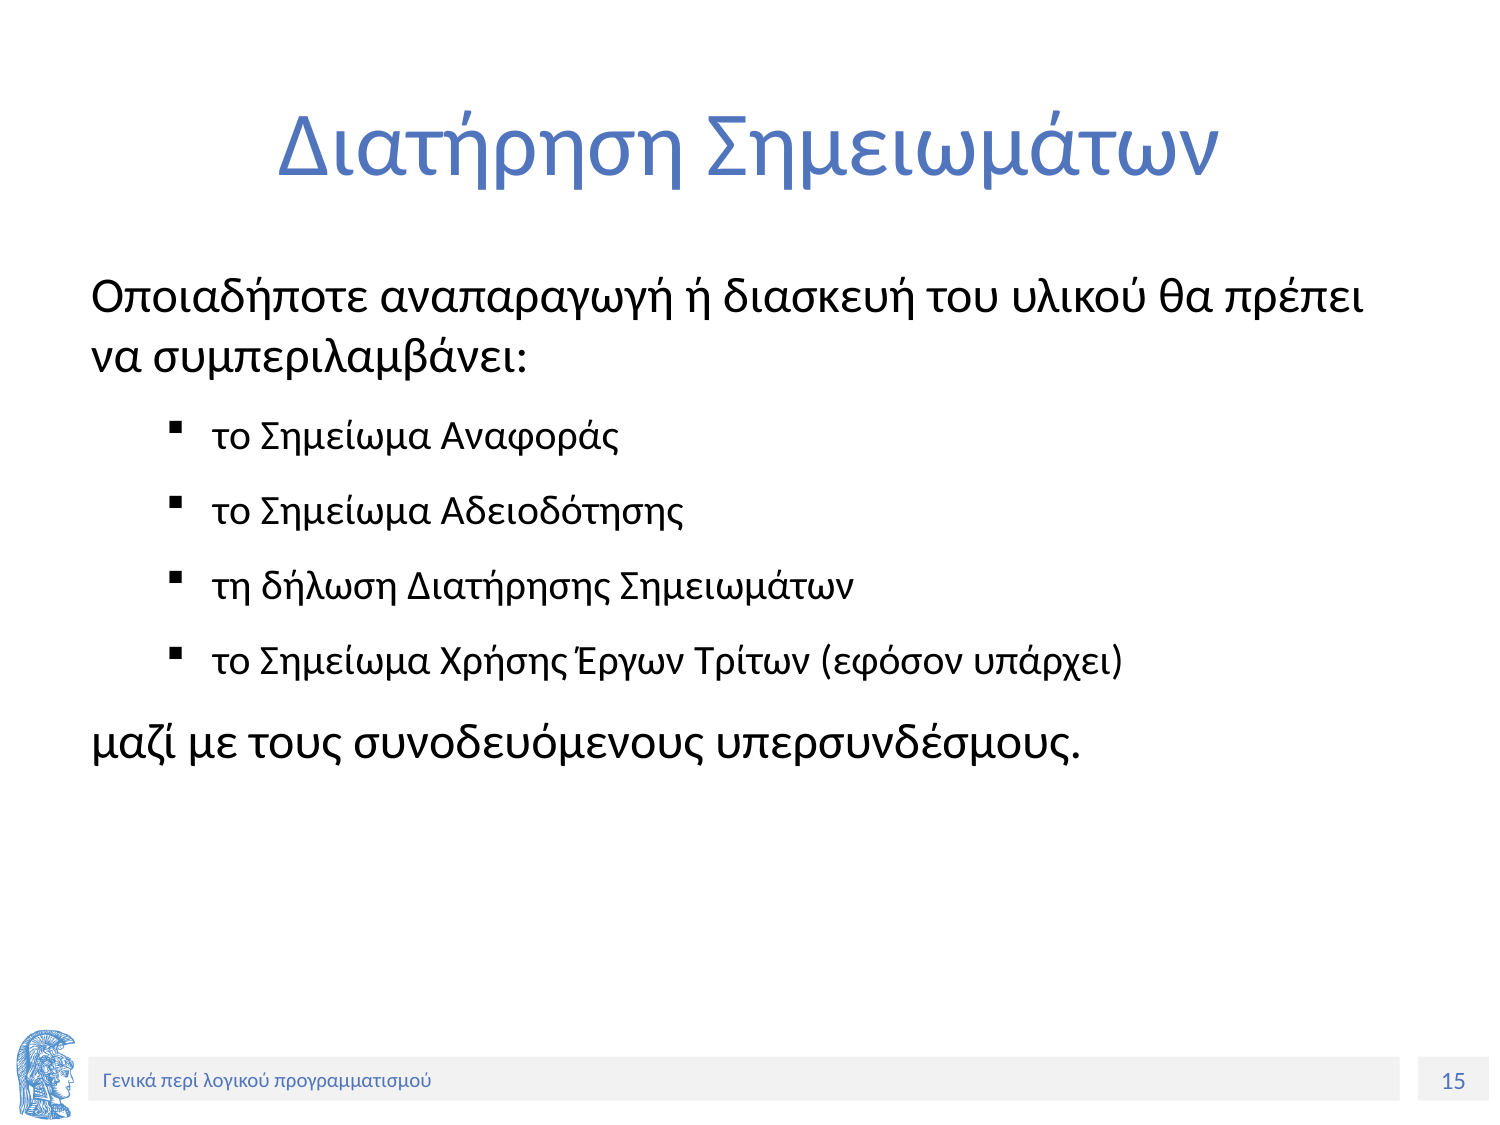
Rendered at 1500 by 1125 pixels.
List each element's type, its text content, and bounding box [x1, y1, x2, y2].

picture [9, 1026, 81, 1120]
list Οποιαδήποτε αναπαραγωγή ή διασκευή του υλικού θα πρέπει να συμπεριλαμβάνει: το Σημείωμα Αναφοράς το Σημείωμα Αδειοδότησης τη δήλωση Διατήρησης Σημειωμάτων το Σημείωμα Χρήσης Έργων Τρίτων (εφόσον υπάρχει) μαζί με τους συνοδευόμενους υπερσυνδέσμους. [76, 255, 1427, 998]
title Διατήρηση Σημειωμάτων [75, 45, 1425, 233]
